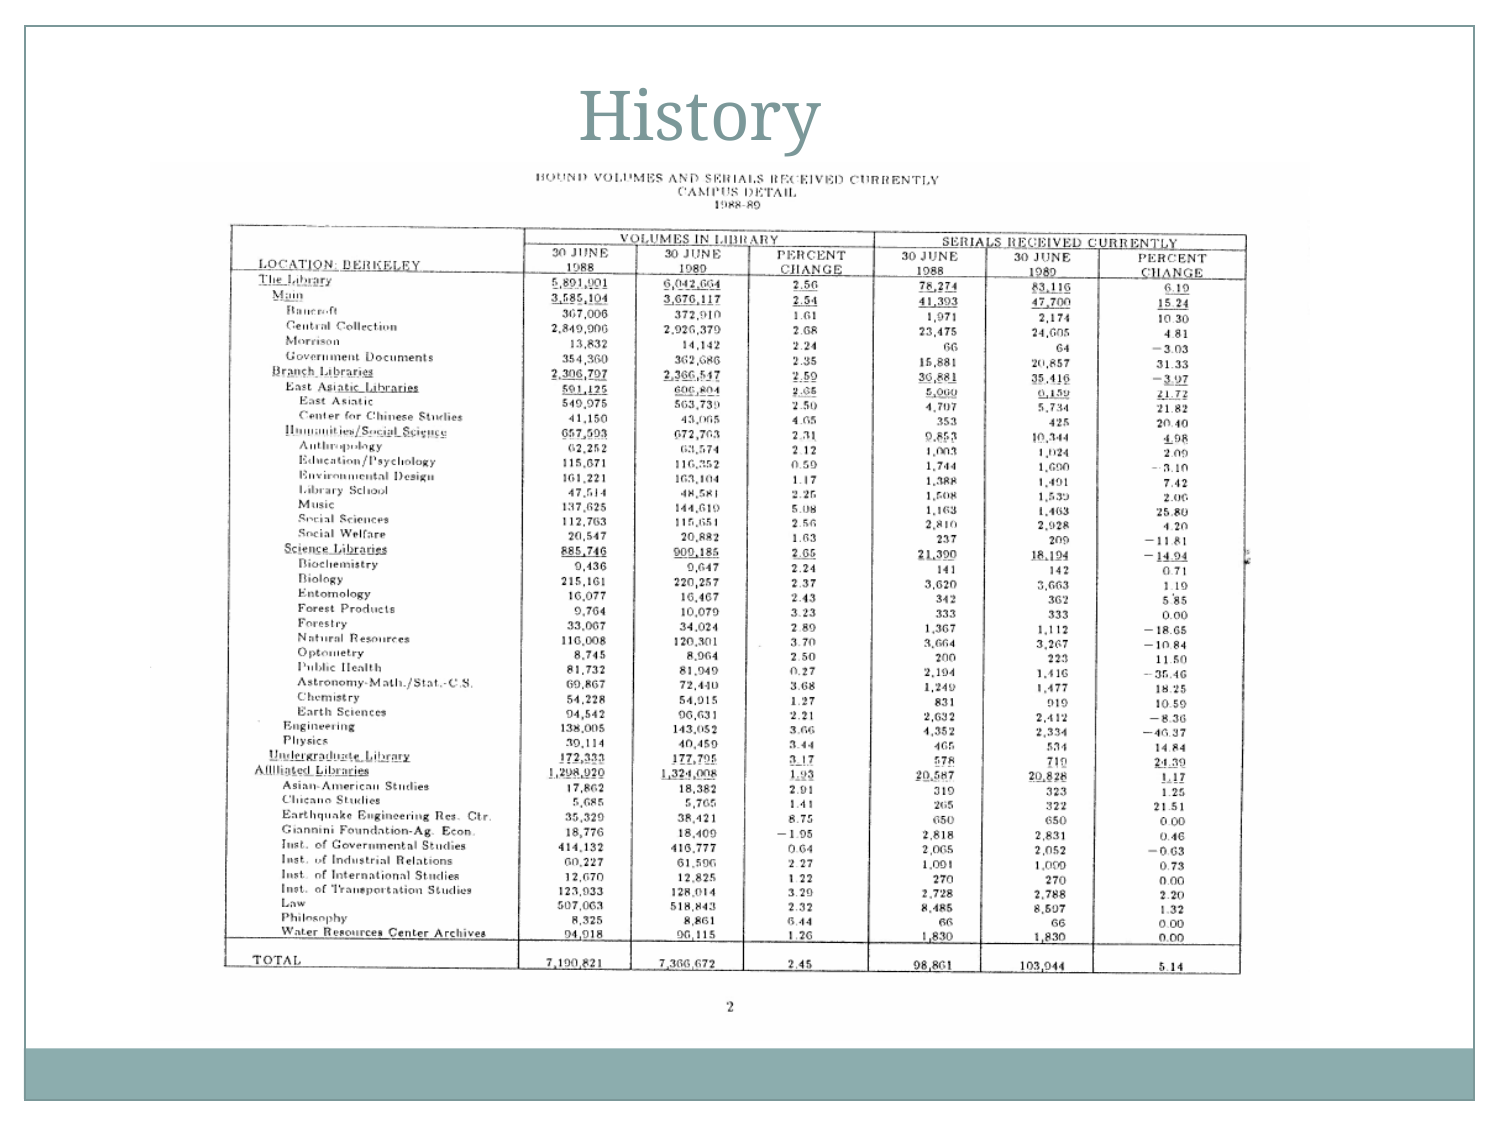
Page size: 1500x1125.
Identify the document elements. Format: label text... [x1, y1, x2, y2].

title History [0, 37, 1401, 163]
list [149, 162, 1310, 1042]
